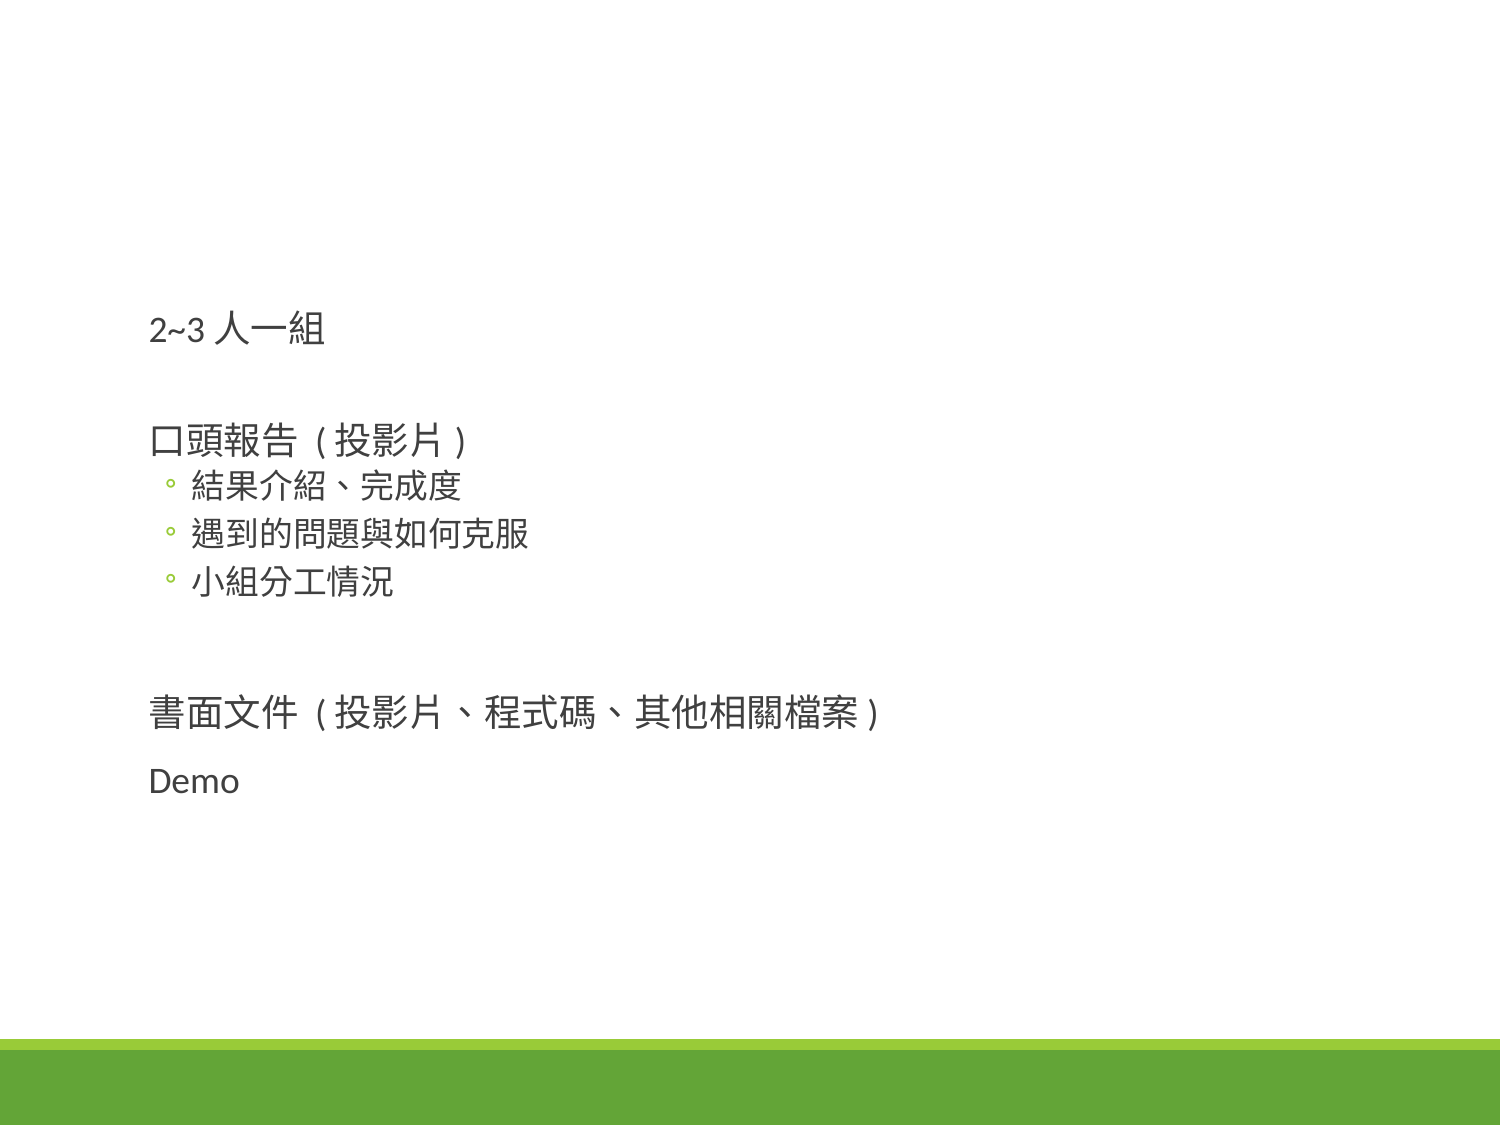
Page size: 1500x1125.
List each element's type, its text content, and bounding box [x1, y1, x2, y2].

list 2~3人一組 口頭報告 (投影片) 結果介紹、完成度 遇到的問題與如何克服 小組分工情況 書面文件 (投影片、程式碼、其他相關檔案) Demo [135, 302, 1373, 963]
